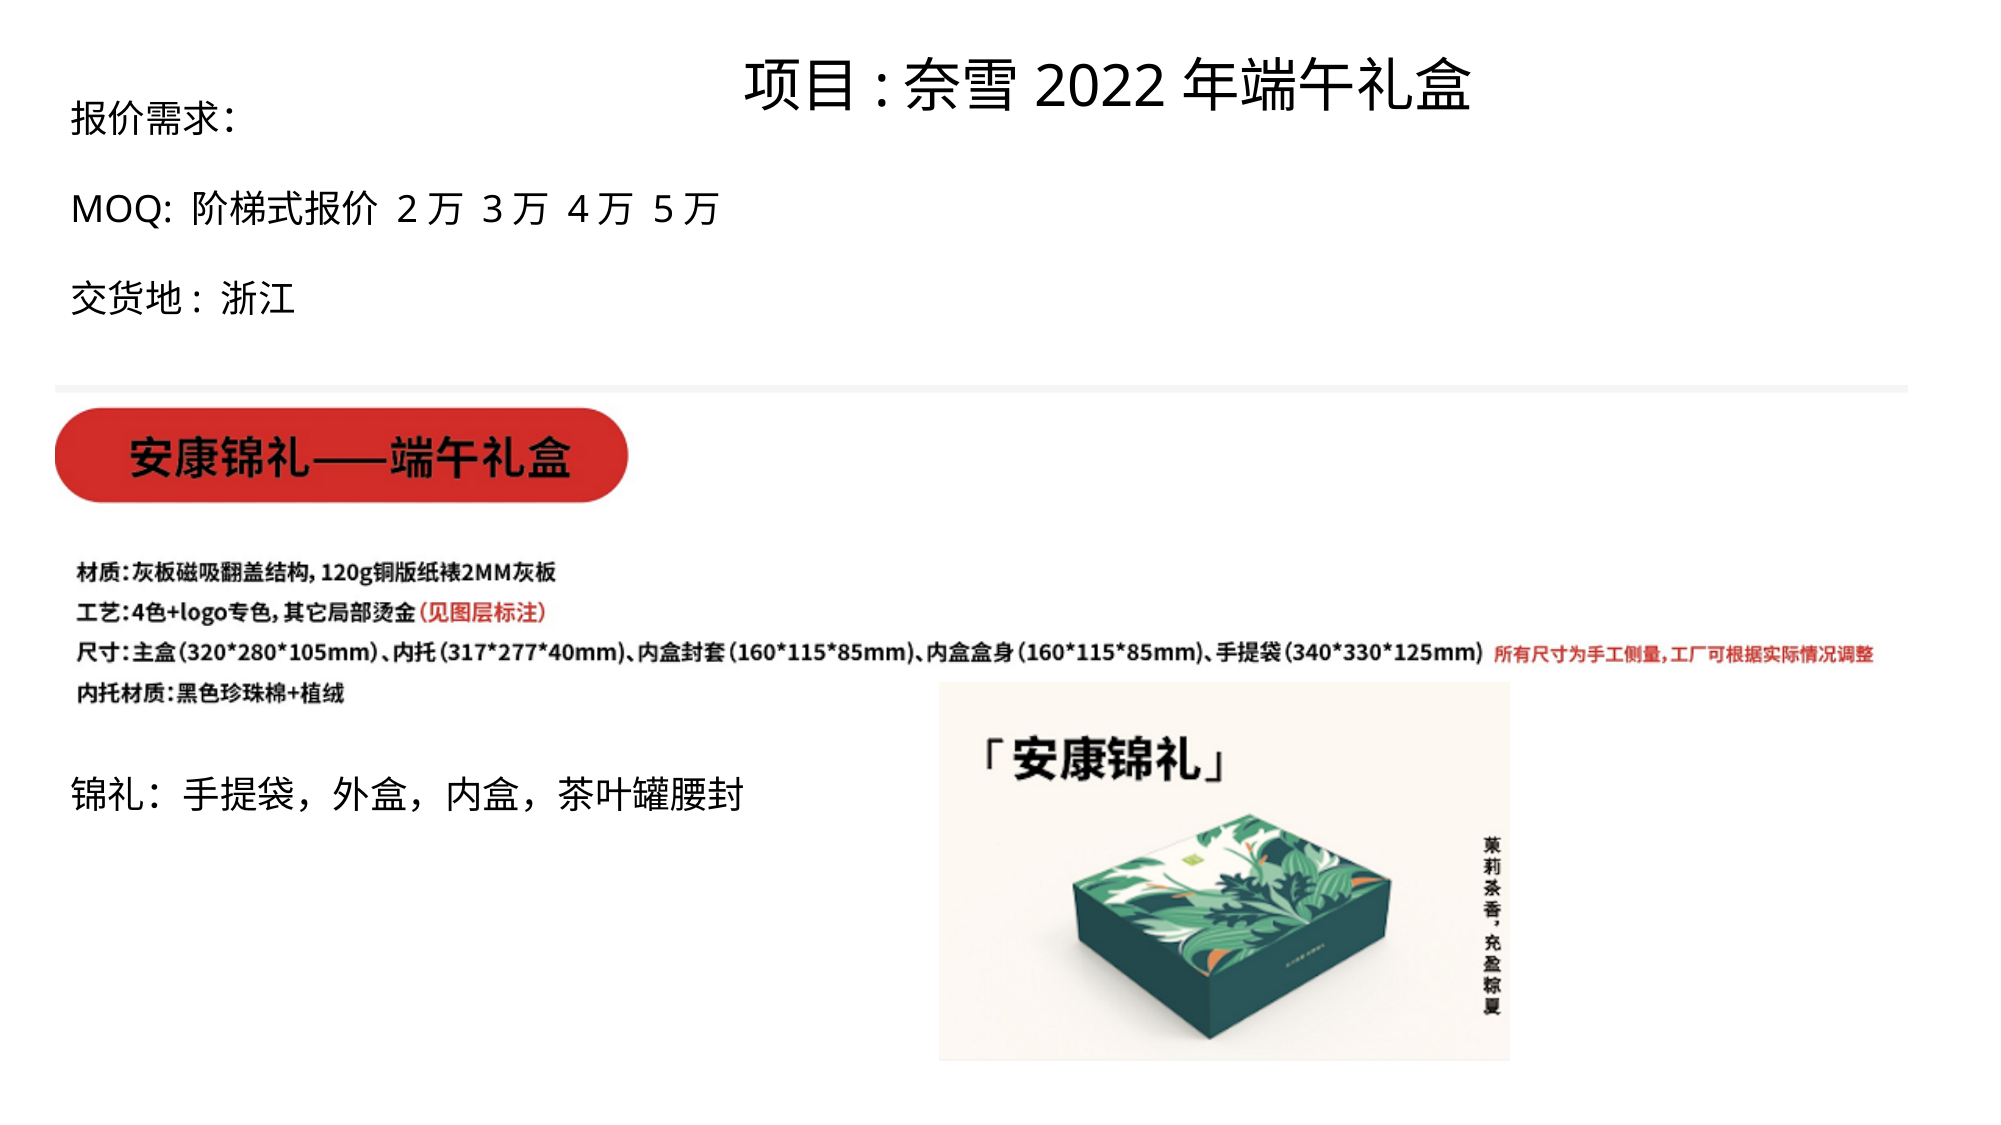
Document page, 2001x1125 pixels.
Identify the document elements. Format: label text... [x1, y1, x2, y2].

title 项目:奈雪2022年端午礼盒 [706, 32, 1510, 127]
text_box 锦礼：手提袋，外盒，内盒，茶叶罐腰封 [55, 770, 939, 824]
text_box 报价需求： MOQ: 阶梯式报价 2万 3万 4万 5万 交货地: 浙江 [55, 87, 794, 328]
picture [55, 385, 1908, 1061]
